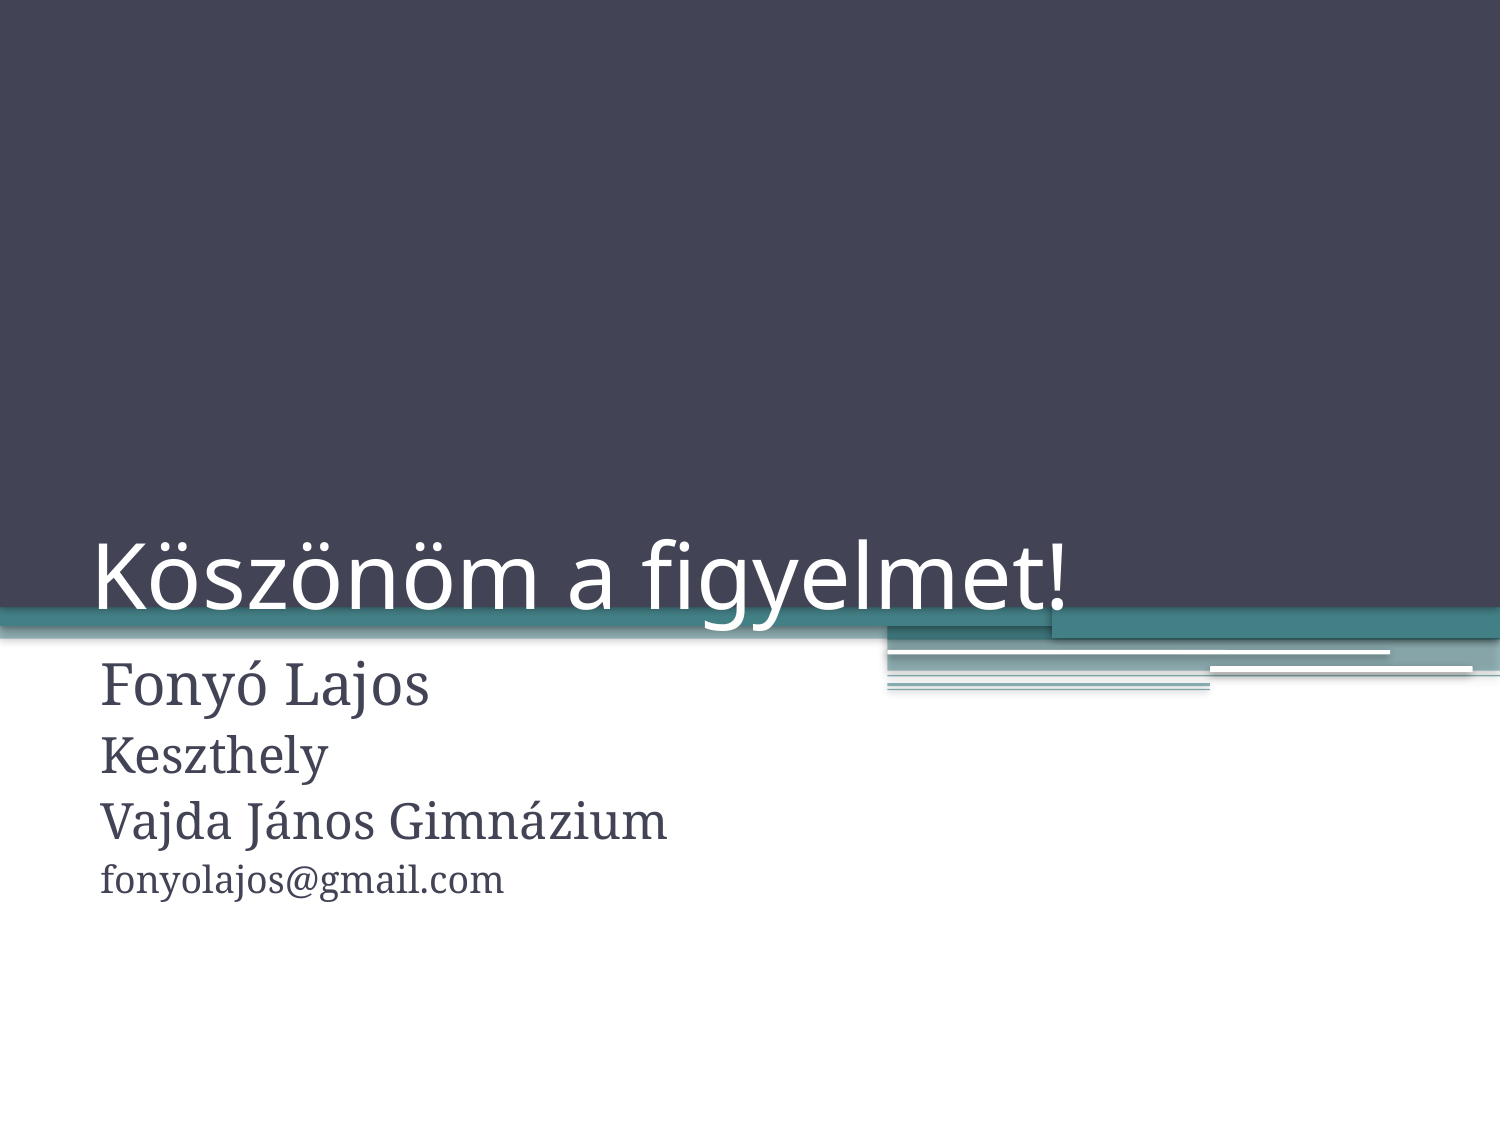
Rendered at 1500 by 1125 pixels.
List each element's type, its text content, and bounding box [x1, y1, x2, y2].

subtitle Fonyó Lajos Keszthely Vajda János Gimnázium fonyolajos@gmail.com [74, 639, 888, 928]
title Köszönöm a figyelmet! [74, 393, 1463, 636]
